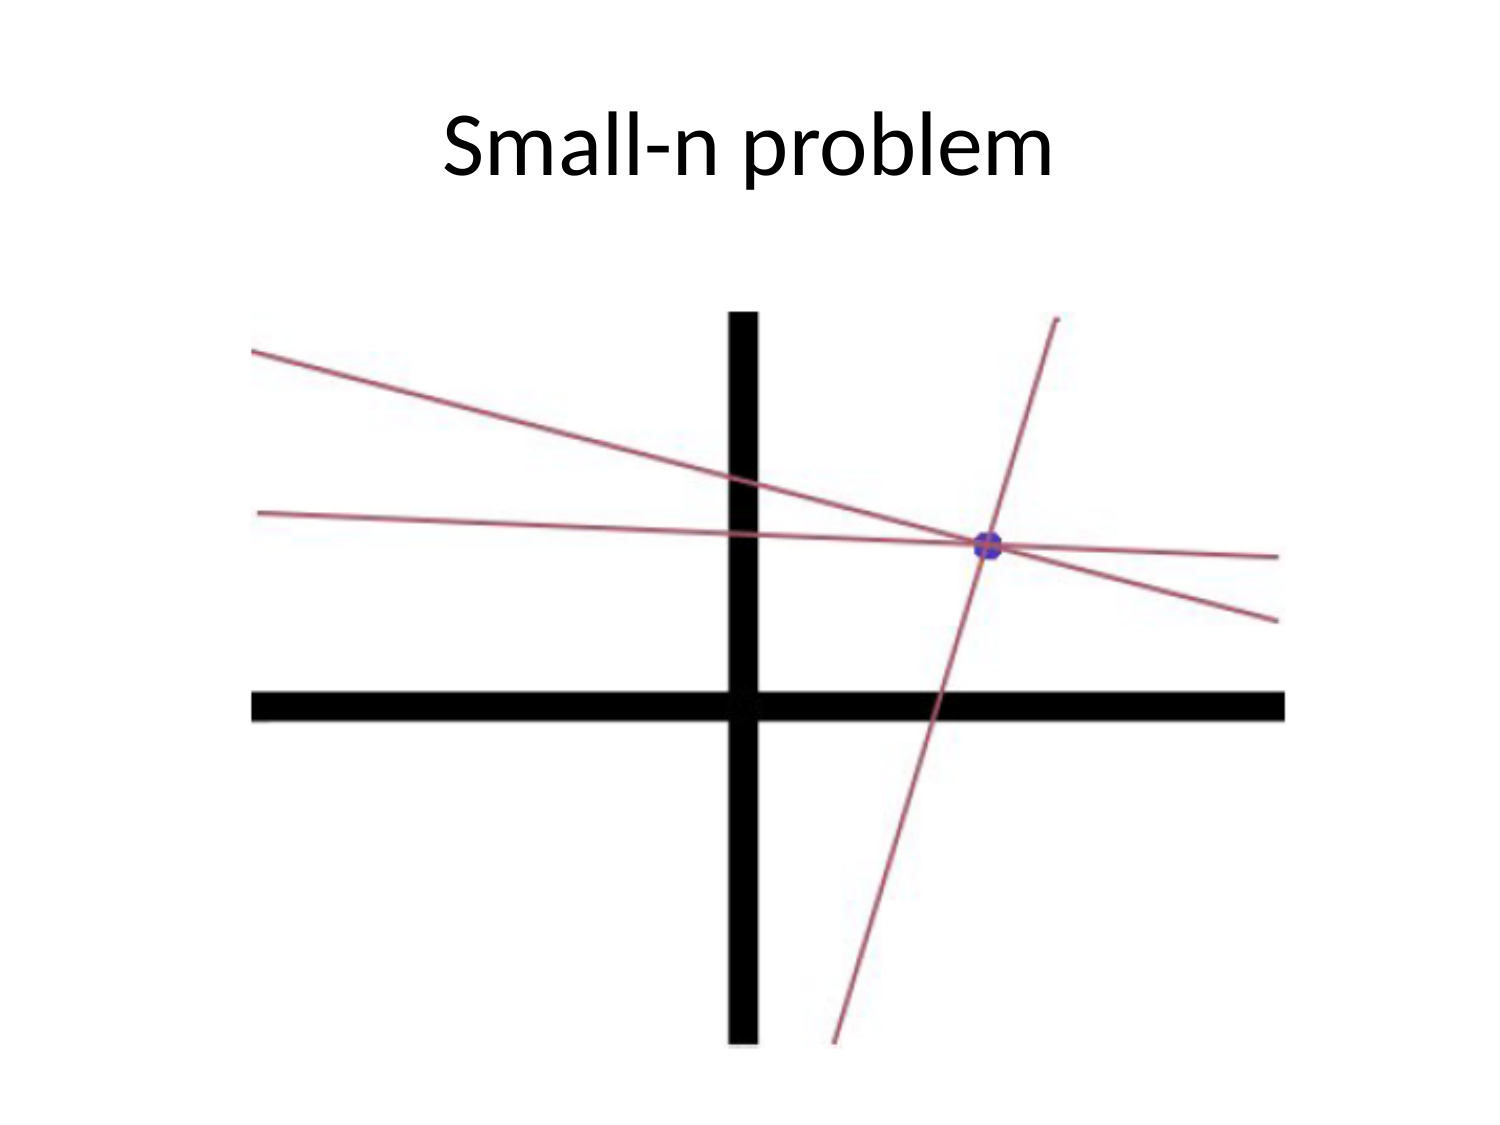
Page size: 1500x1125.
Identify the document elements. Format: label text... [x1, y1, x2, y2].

title Small-n problem [75, 45, 1425, 233]
picture [212, 262, 1338, 1067]
